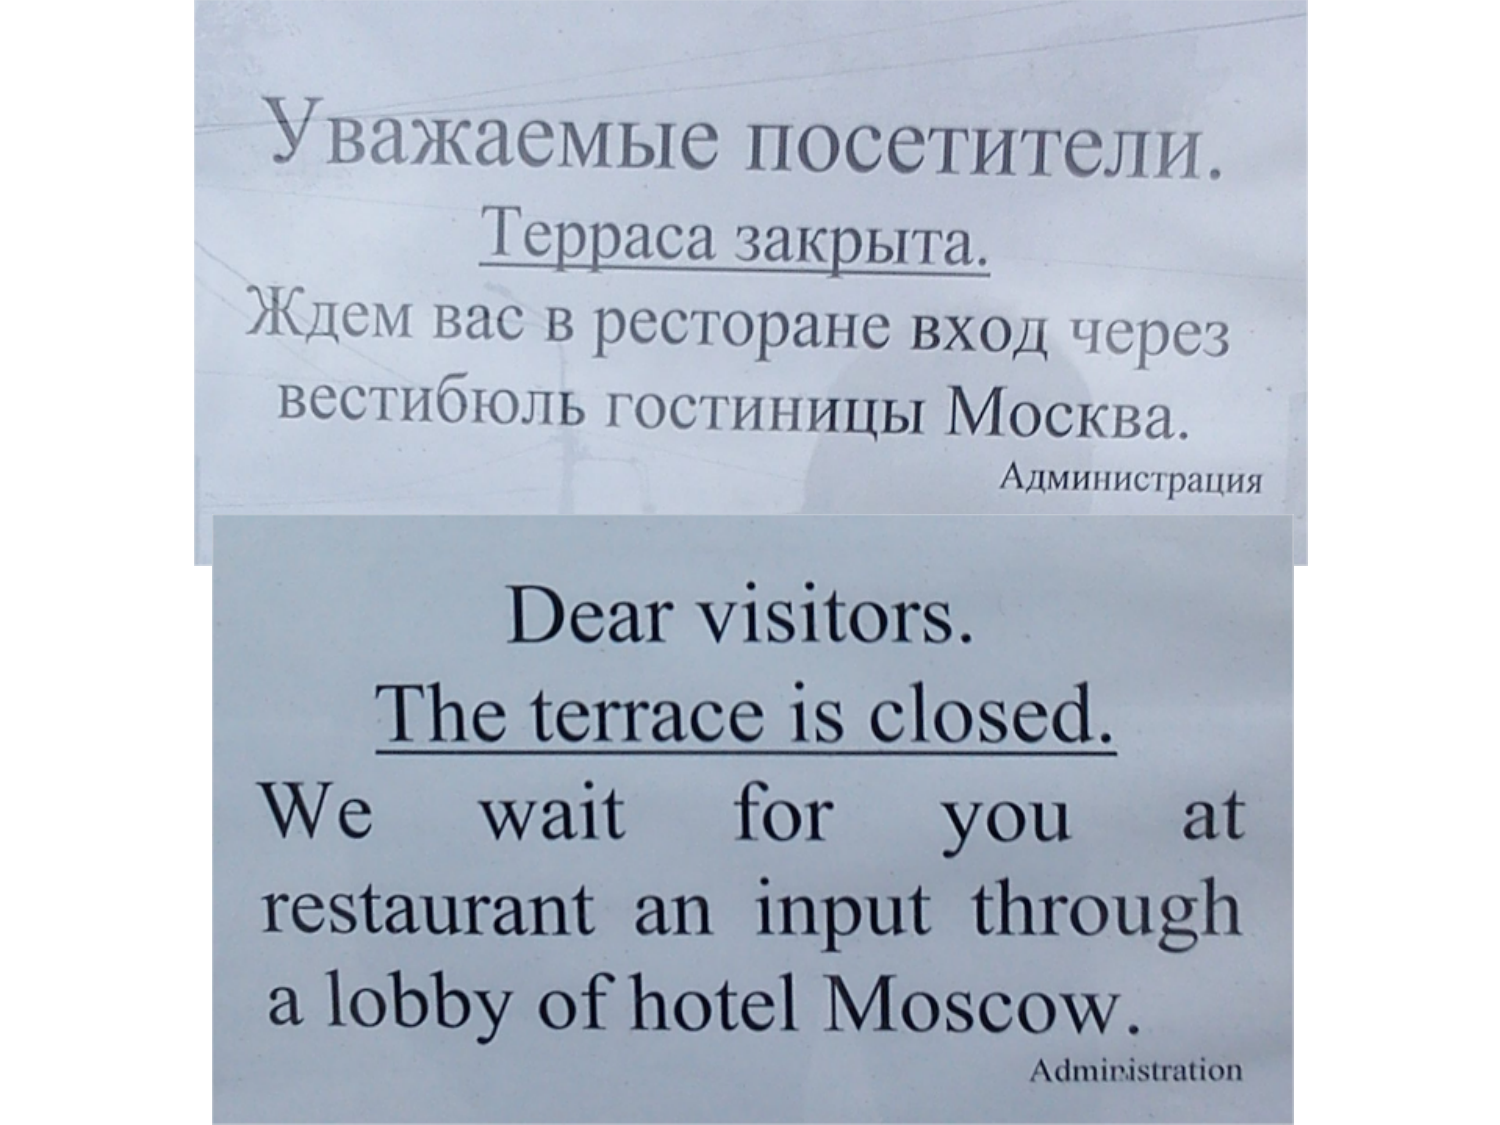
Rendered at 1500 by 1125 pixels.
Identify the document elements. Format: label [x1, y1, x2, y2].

picture [194, 0, 1308, 566]
list [211, 513, 1294, 1125]
